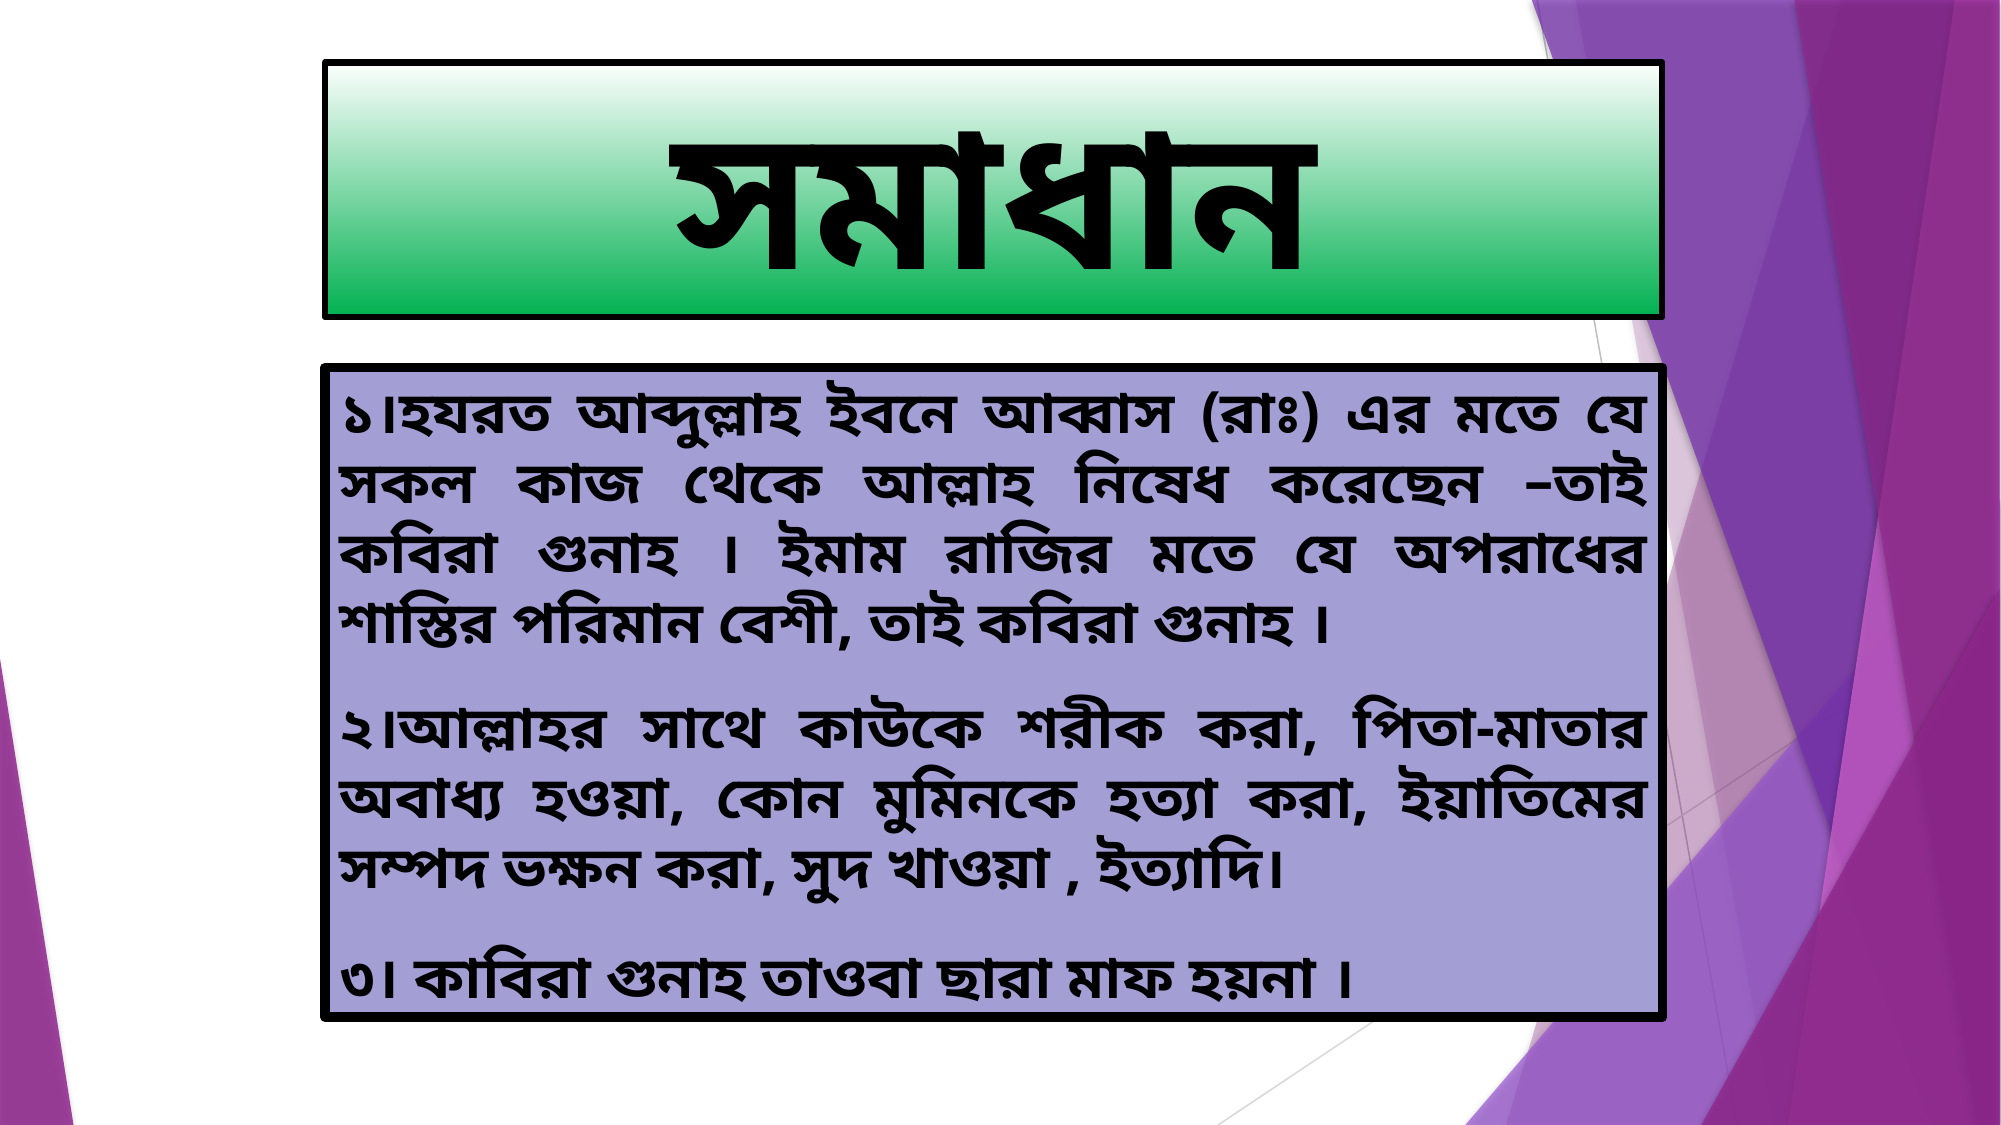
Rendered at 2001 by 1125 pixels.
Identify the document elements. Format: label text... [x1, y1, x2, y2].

text_box সমাধান [324, 62, 1663, 318]
text_box ১।হযরত আব্দুল্লাহ ইবনে আব্বাস (রাঃ) এর মতে যে সকল কাজ থেকে আল্লাহ নিষেধ করেছেন –তাই কবিরা গুনাহ । ইমাম রাজির মতে যে অপরাধের শাস্তির পরিমান বেশী, তাই কবিরা গুনাহ । ২।আল্লাহর সাথে কাউকে শরীক করা, পিতা-মাতার অবাধ্য হওয়া, কোন মুমিনকে হত্যা করা, ইয়াতিমের সম্পদ ভক্ষন করা, সুদ খাওয়া , ইত্যাদি। ৩। কাবিরা গুনাহ তাওবা ছারা মাফ হয়না । [324, 367, 1663, 1018]
